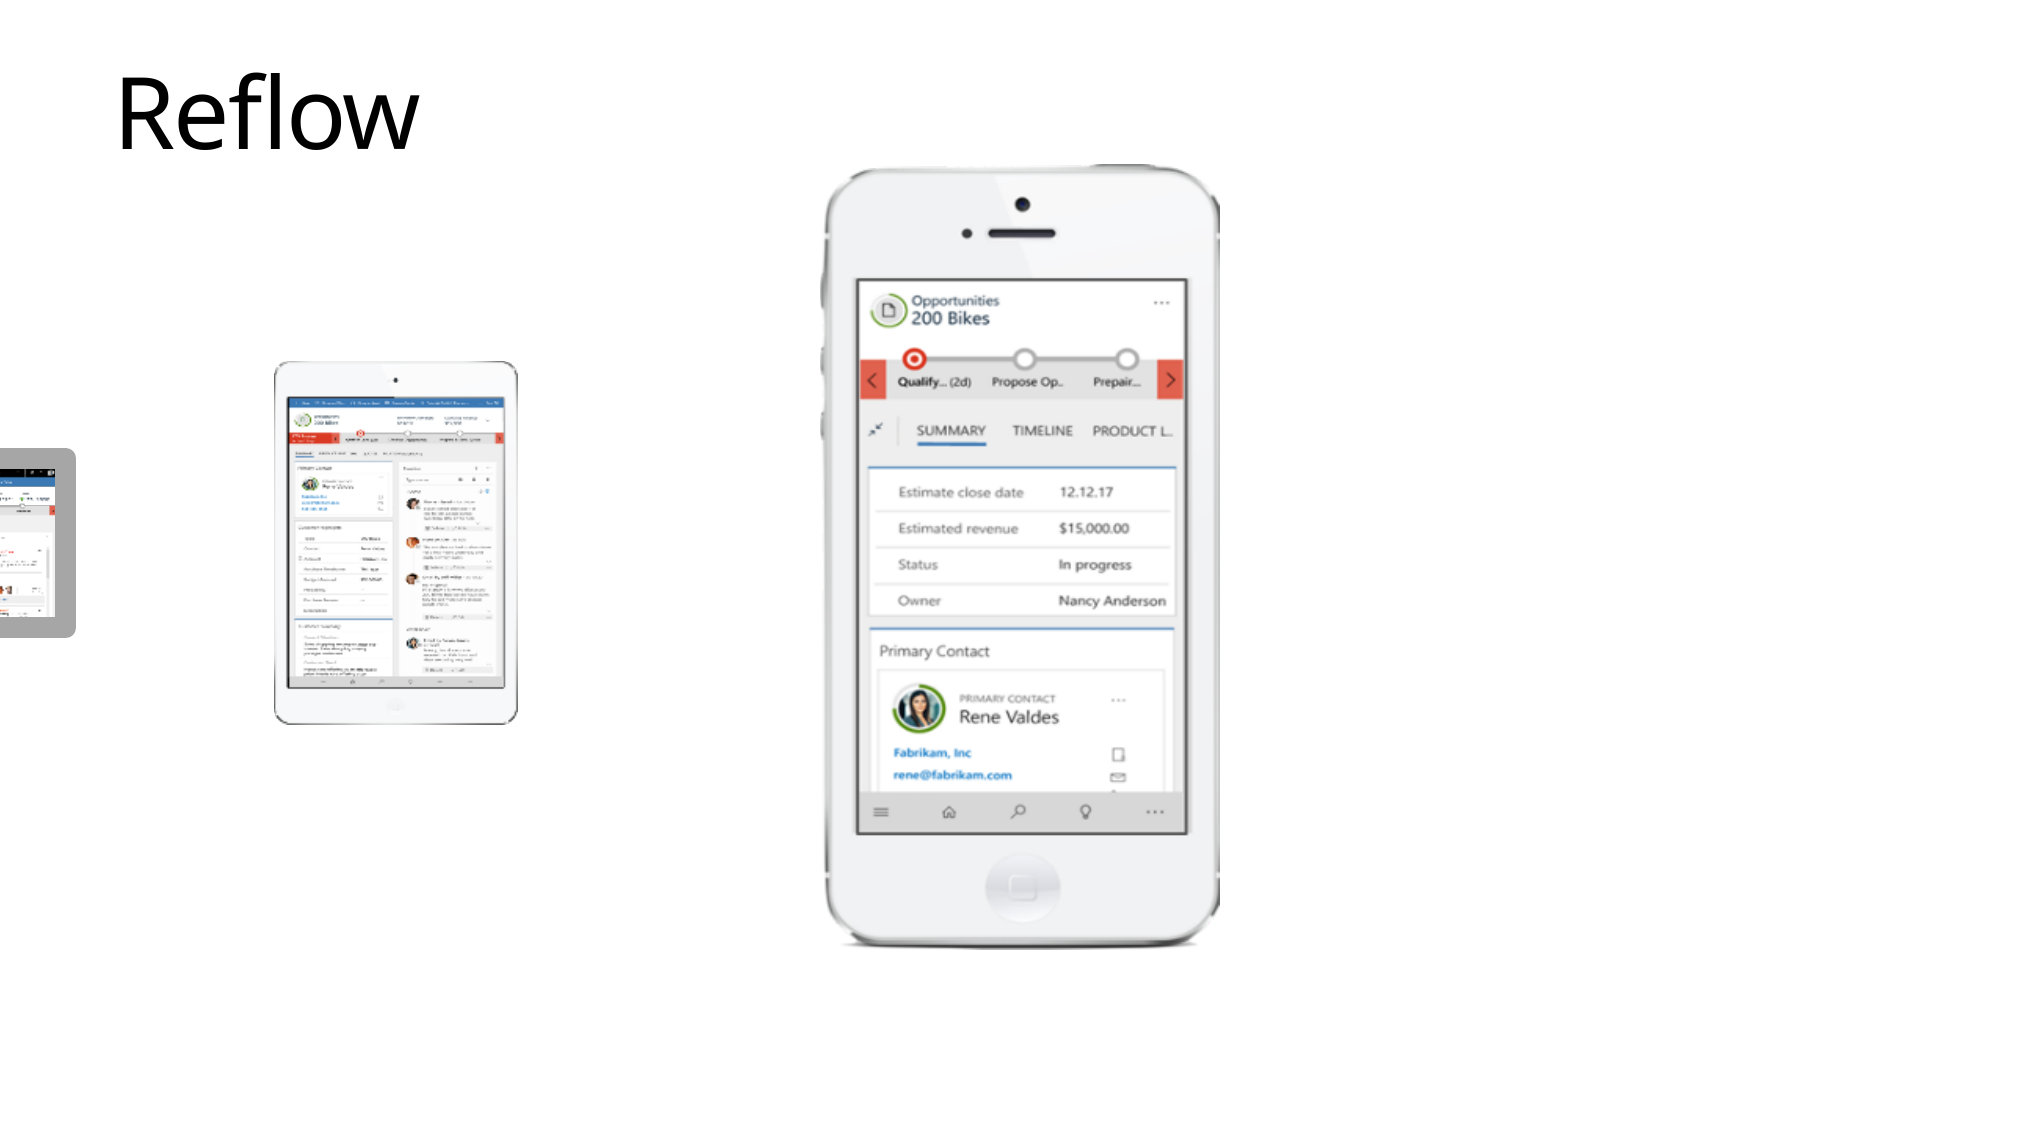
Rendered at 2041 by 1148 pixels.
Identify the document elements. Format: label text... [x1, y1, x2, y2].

title Reflow [89, 48, 2041, 199]
picture [274, 360, 519, 725]
picture [820, 164, 1220, 950]
picture [0, 468, 56, 618]
